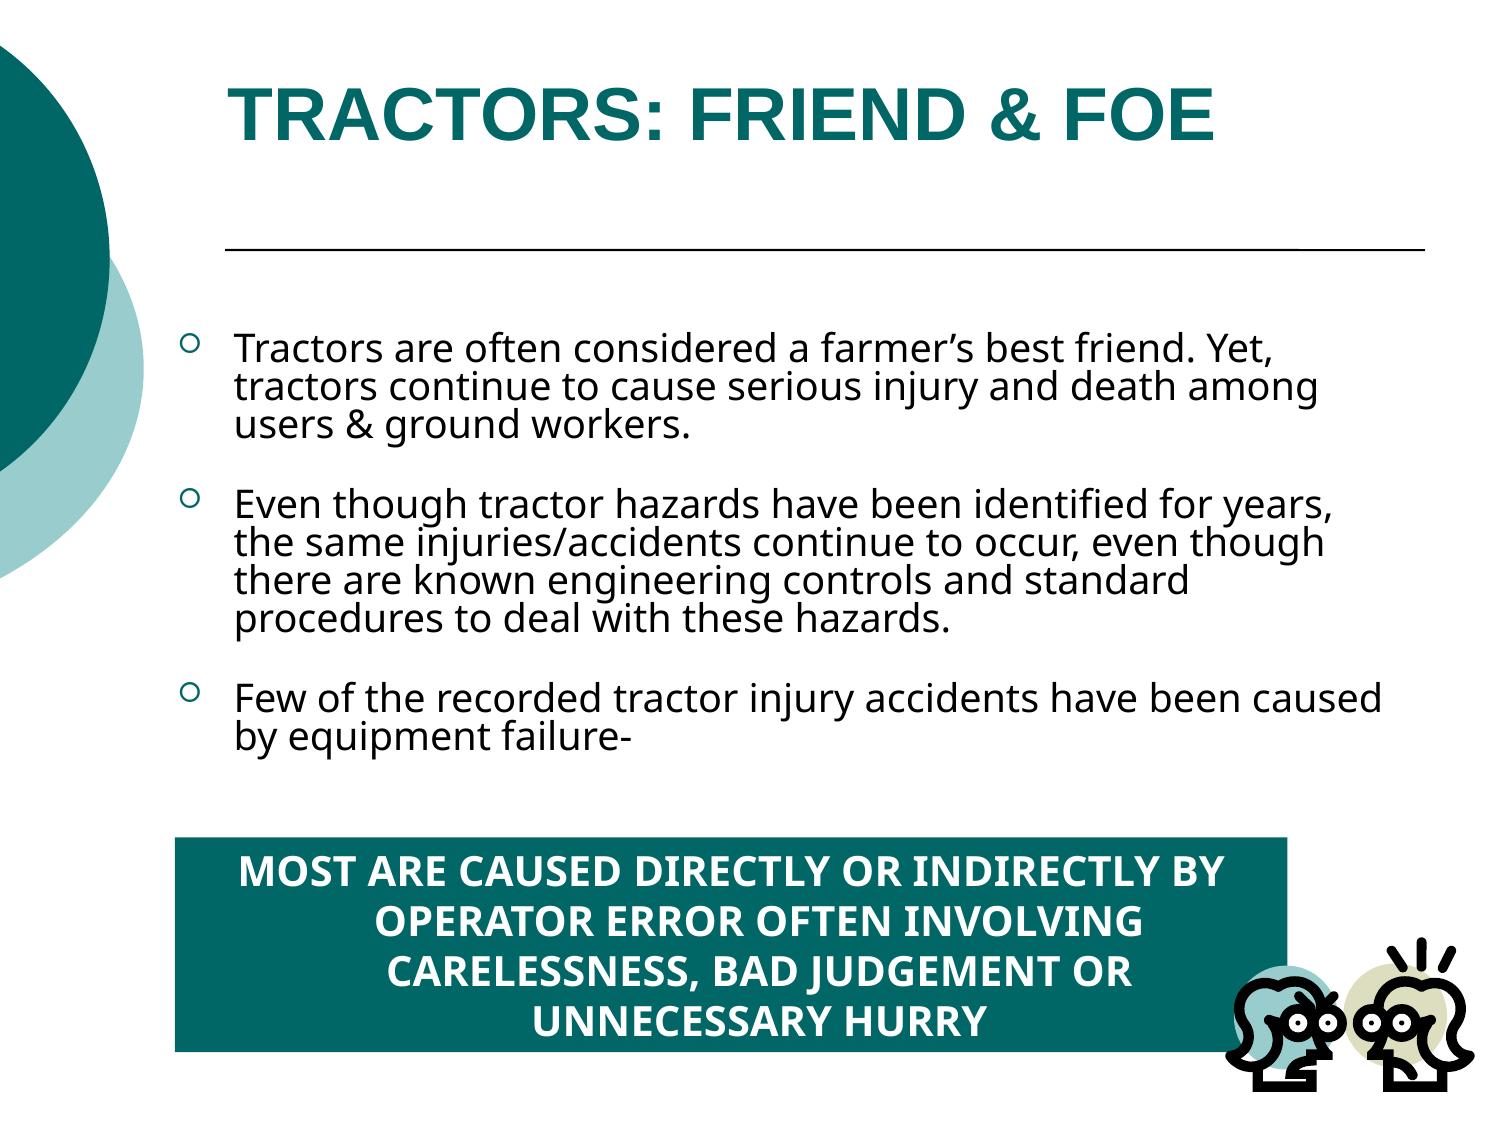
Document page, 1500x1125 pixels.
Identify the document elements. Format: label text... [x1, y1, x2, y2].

text_box MOST ARE CAUSED DIRECTLY OR INDIRECTLY BY OPERATOR ERROR OFTEN INVOLVING CARELESSNESS, BAD JUDGEMENT OR UNNECESSARY HURRY [174, 837, 1288, 1053]
list Tractors are often considered a farmer’s best friend. Yet, tractors continue to cause serious injury and death among users & ground workers. Even though tractor hazards have been identified for years, the same injuries/accidents continue to occur, even though there are known engineering controls and standard procedures to deal with these hazards. Few of the recorded tractor injury accidents have been caused by equipment failure- [162, 324, 1401, 888]
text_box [1224, 937, 1476, 1093]
title TRACTORS: FRIEND & FOE [212, 0, 1413, 163]
